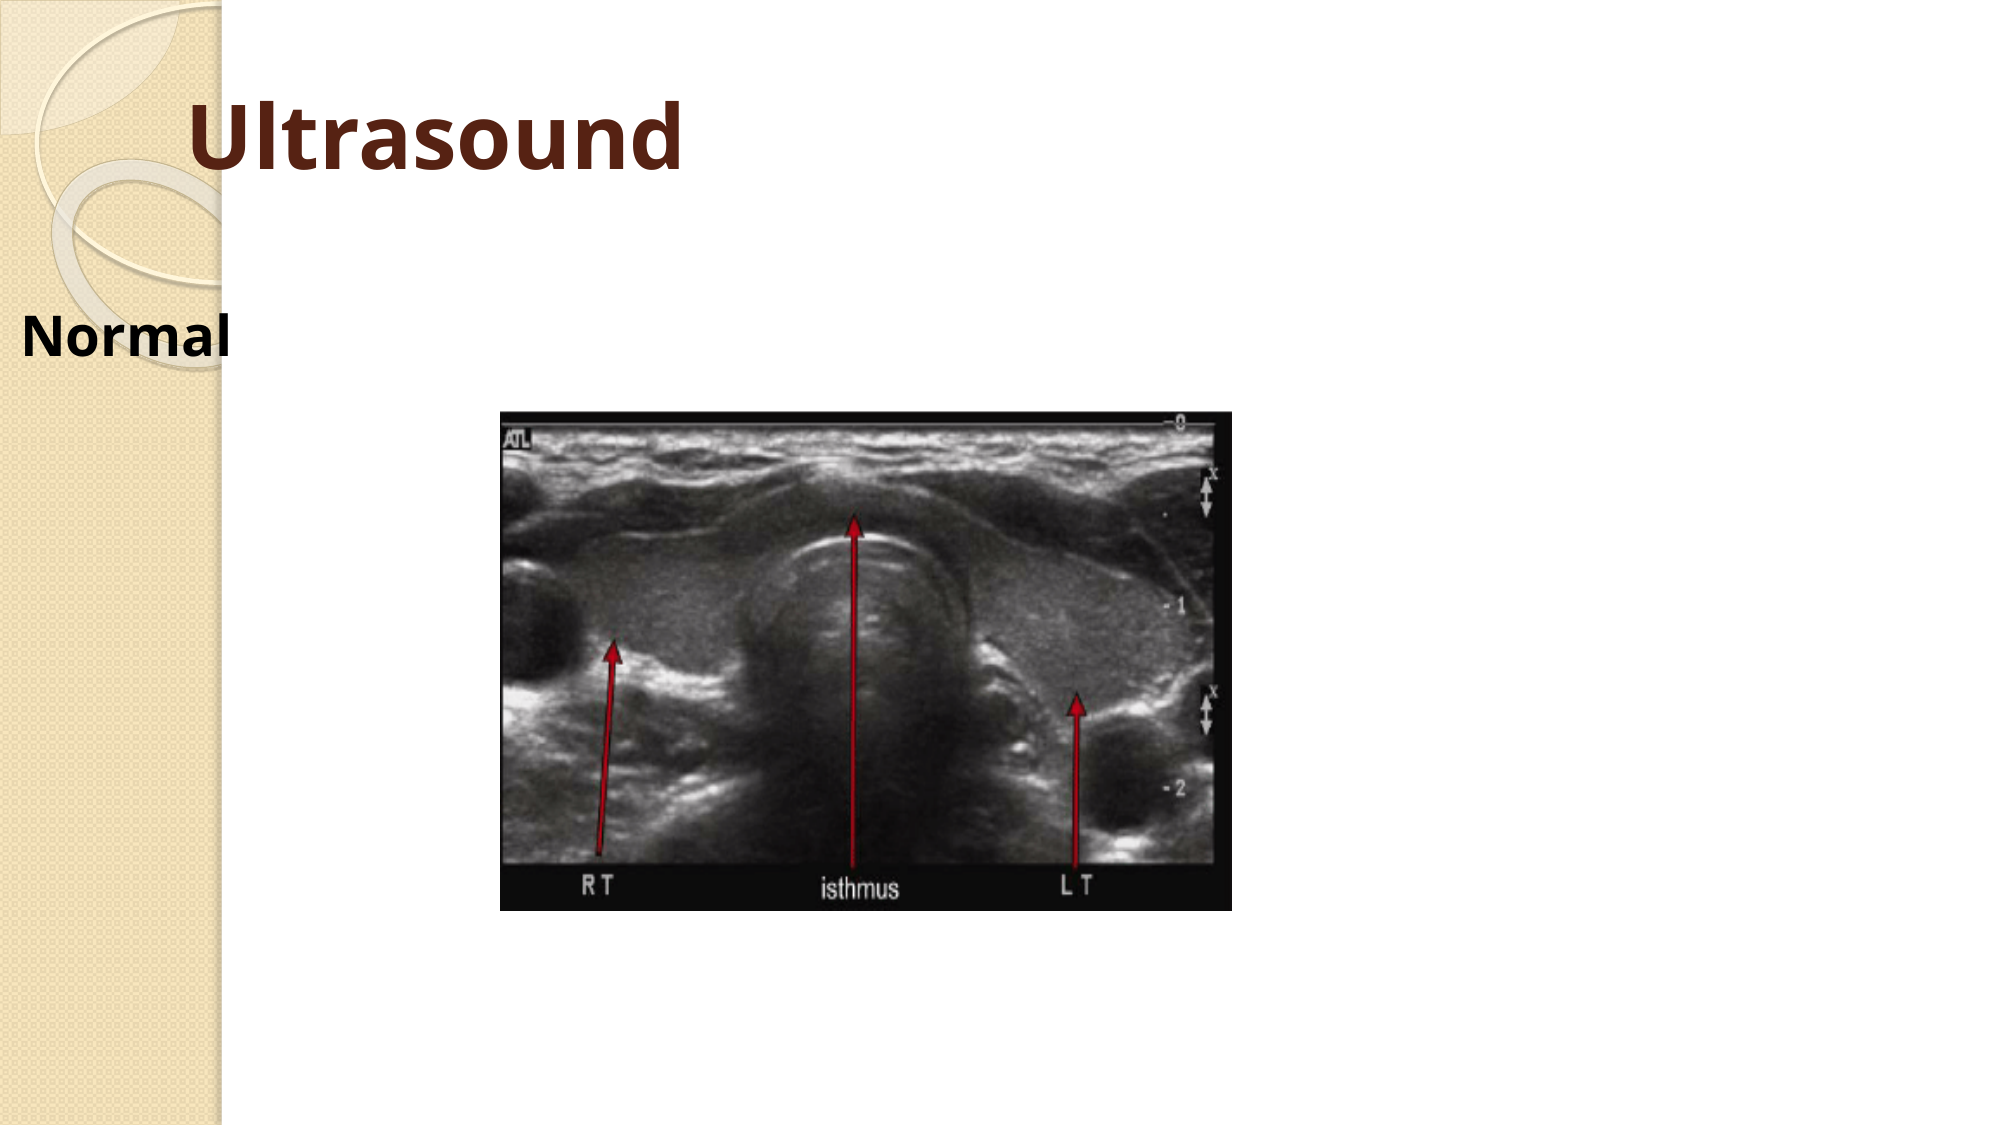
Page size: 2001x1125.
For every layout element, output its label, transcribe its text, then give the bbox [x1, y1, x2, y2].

picture [0, 0, 221, 1125]
list Normal [20, 232, 1980, 369]
title Ultrasound [185, 79, 1815, 192]
picture [53, 160, 221, 232]
picture [499, 409, 1232, 911]
